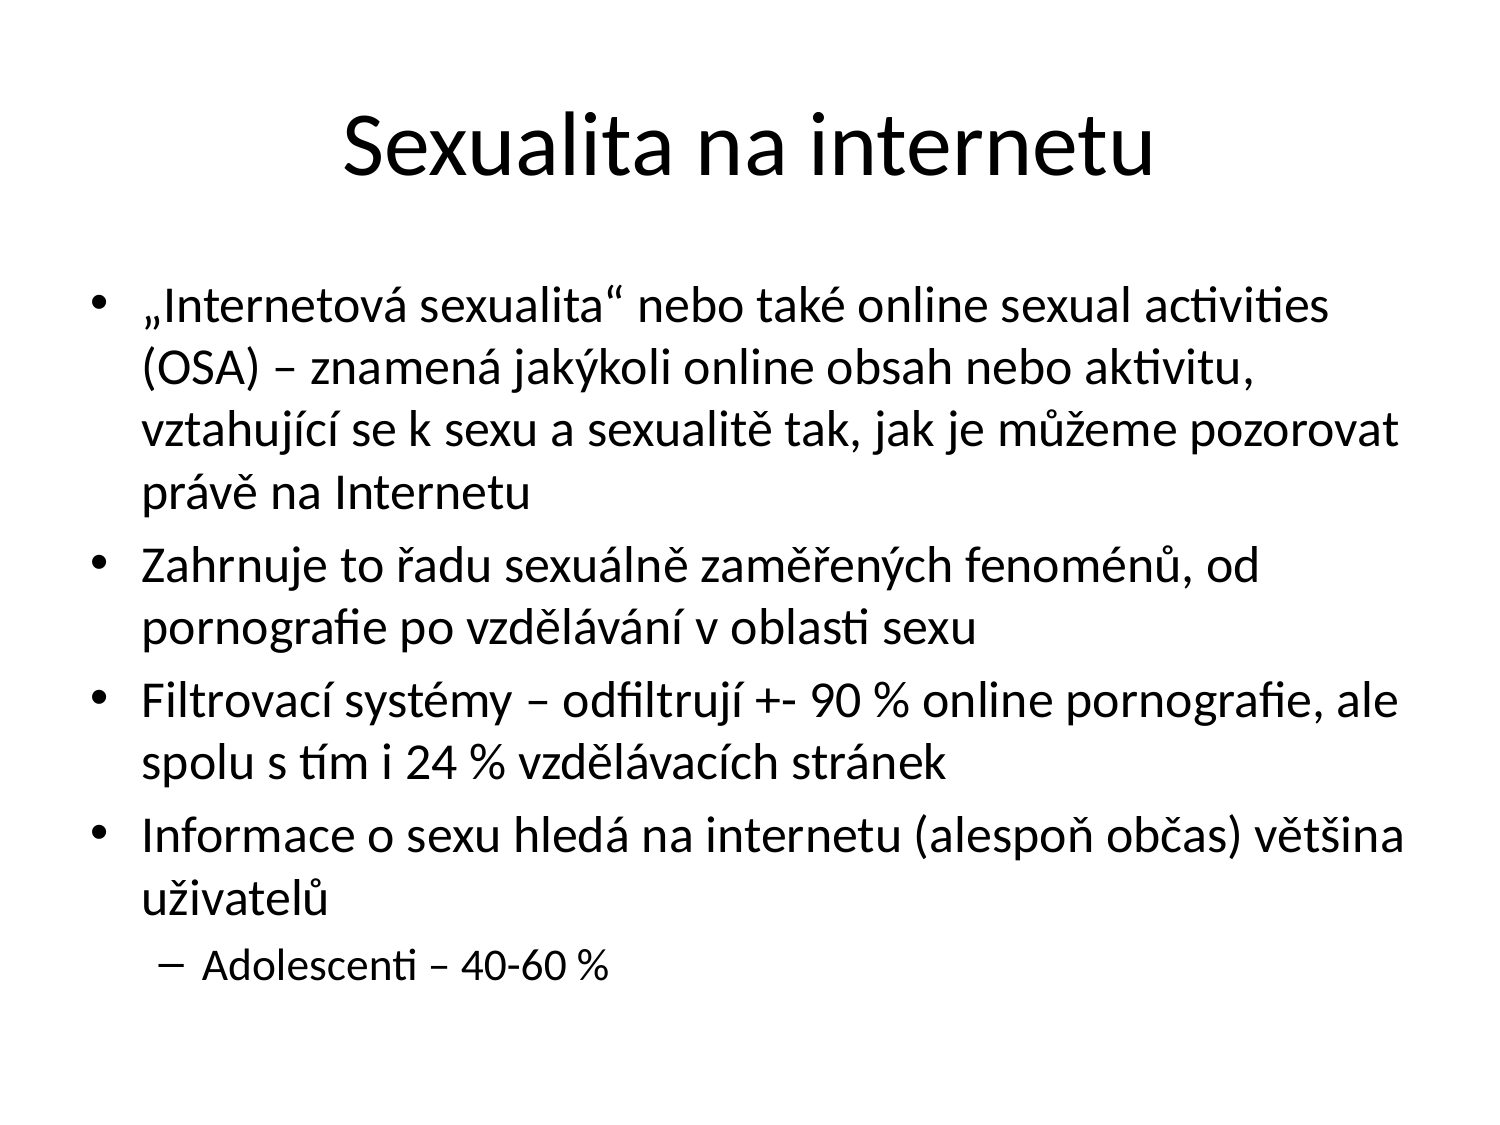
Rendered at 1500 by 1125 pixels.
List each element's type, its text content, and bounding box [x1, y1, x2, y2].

title Sexualita na internetu [75, 45, 1425, 233]
list „Internetová sexualita“ nebo také online sexual activities (OSA) – znamená jakýkoli online obsah nebo aktivitu, vztahující se k sexu a sexualitě tak, jak je můžeme pozorovat právě na Internetu Zahrnuje to řadu sexuálně zaměřených fenoménů, od pornografie po vzdělávání v oblasti sexu Filtrovací systémy – odfiltrují +- 90 % online pornografie, ale spolu s tím i 24 % vzdělávacích stránek Informace o sexu hledá na internetu (alespoň občas) většina uživatelů Adolescenti – 40-60 % [75, 262, 1425, 1005]
